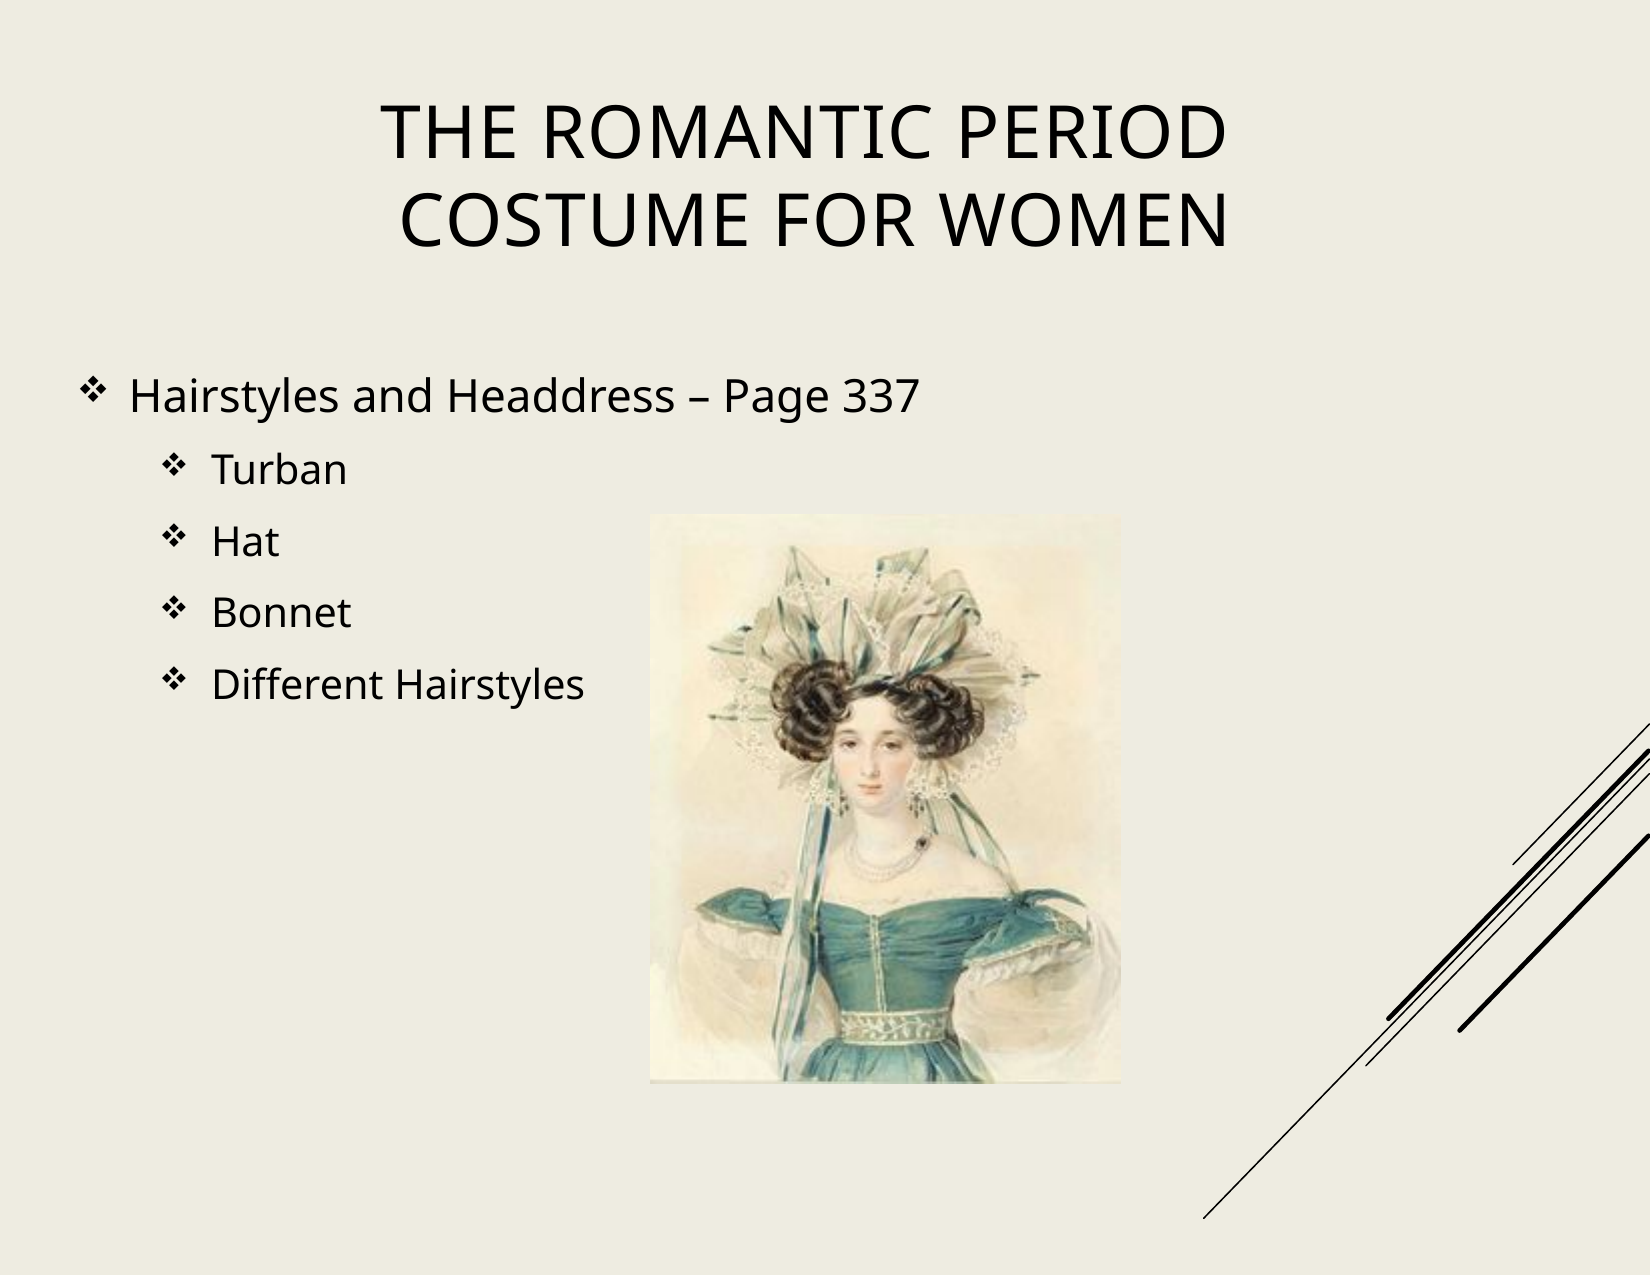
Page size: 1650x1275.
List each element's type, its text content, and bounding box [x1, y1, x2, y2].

title The Romantic Period Costume For Women [225, 75, 1408, 275]
picture [649, 514, 1121, 1084]
list Hairstyles and Headdress – Page 337 Turban Hat Bonnet Different Hairstyles [61, 275, 1442, 800]
